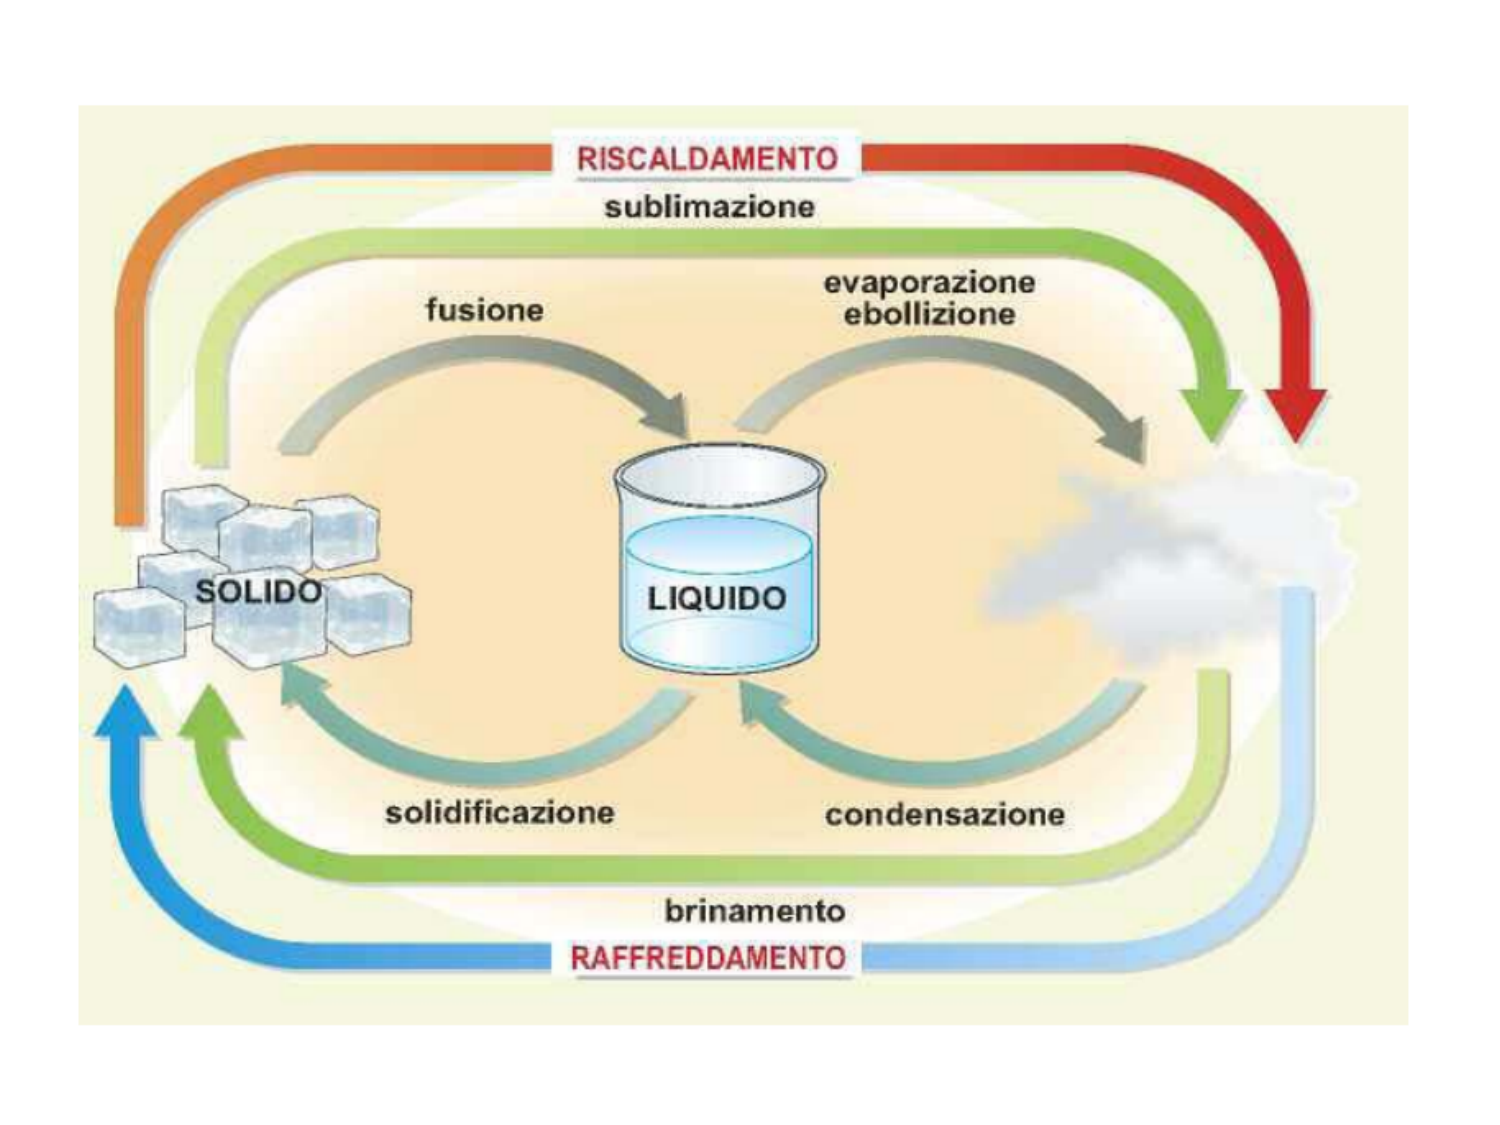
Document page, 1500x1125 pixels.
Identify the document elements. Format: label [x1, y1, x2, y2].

picture [51, 81, 1430, 1055]
